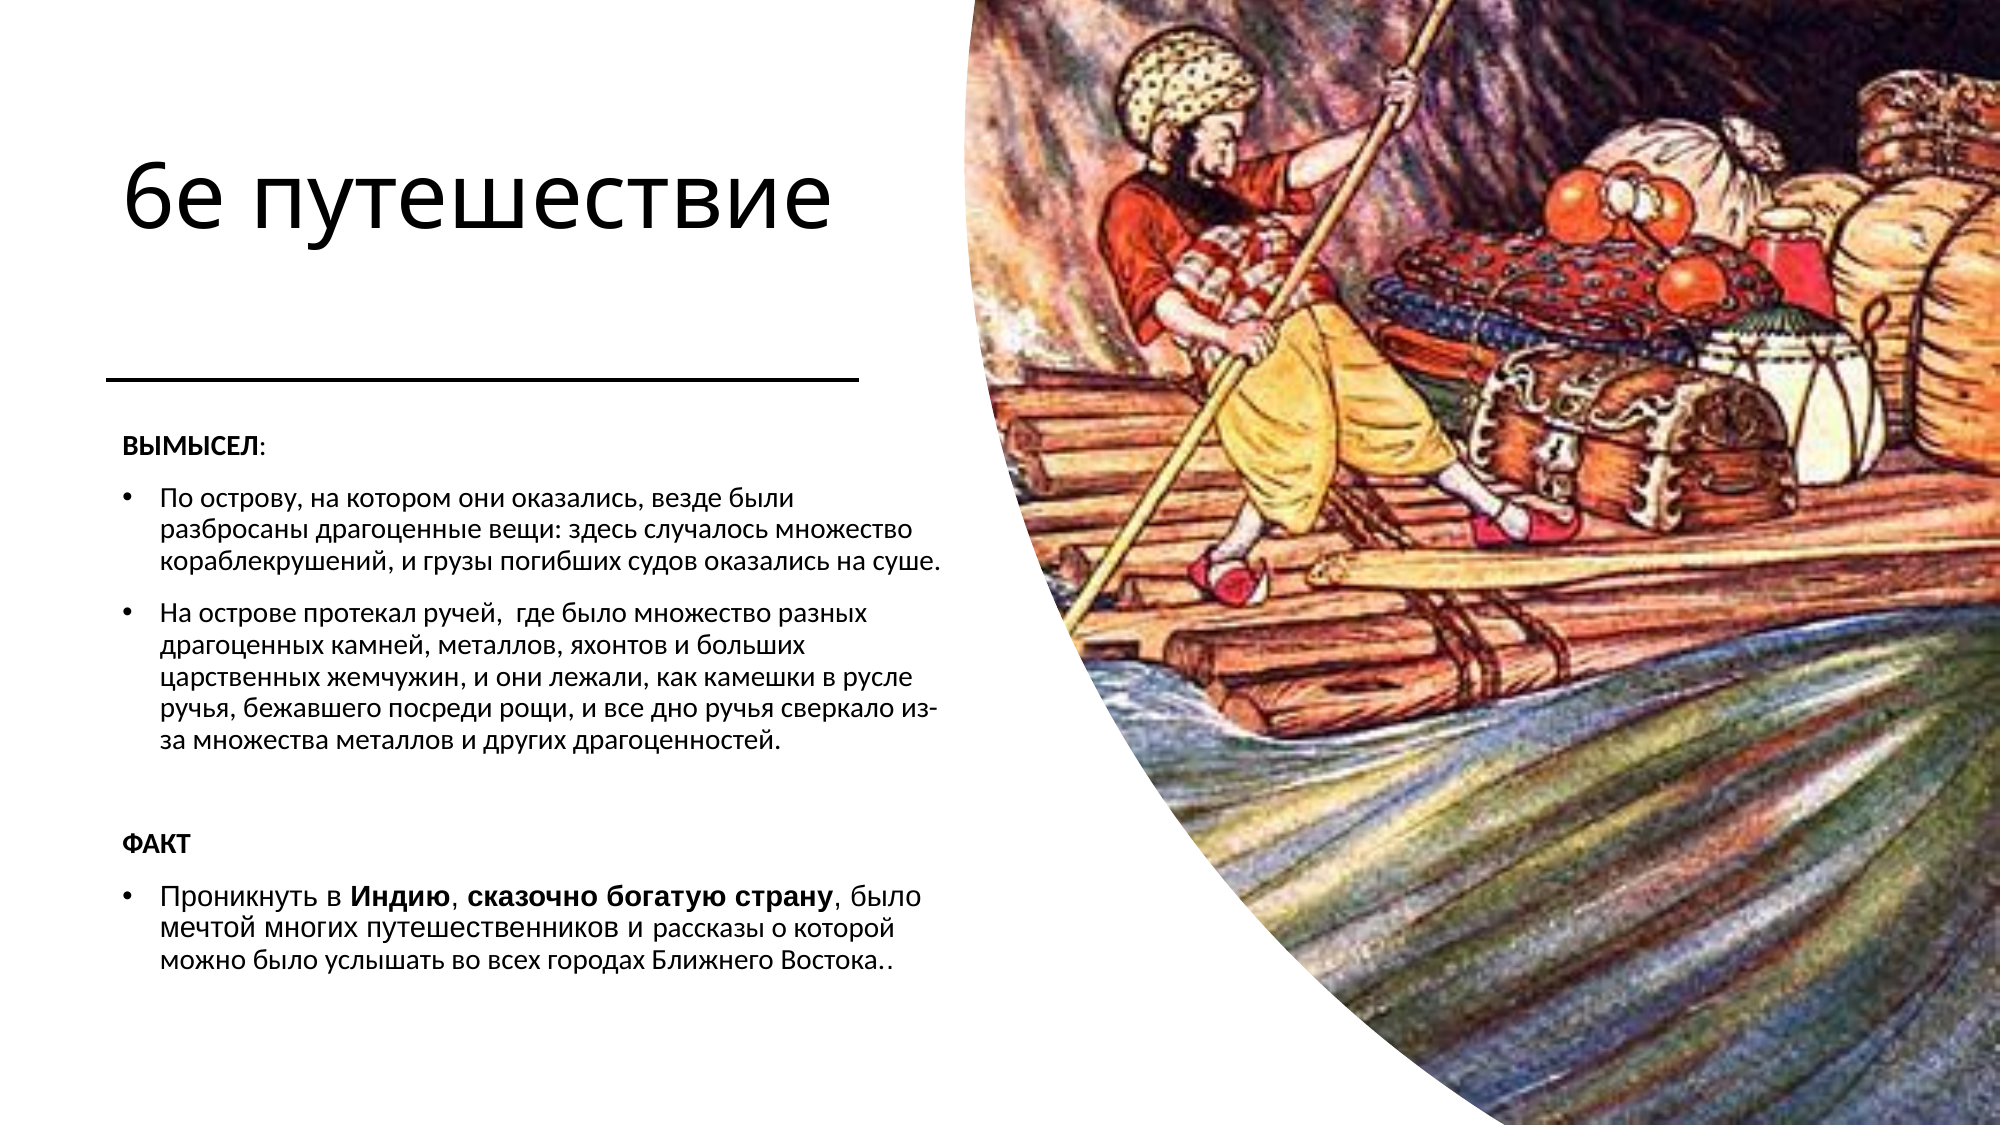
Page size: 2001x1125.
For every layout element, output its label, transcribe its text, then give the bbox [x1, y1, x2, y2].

list ВЫМЫСЕЛ: По острову, на котором они оказались, везде были разбросаны драгоценные вещи: здесь случалось множество кораблекрушений, и грузы погибших судов оказались на суше. На острове протекал ручей, где было множество разных драгоценных камней, металлов, яхонтов и больших царственных жемчужин, и они лежали, как камешки в русле ручья, бежавшего посреди рощи, и все дно ручья сверкало из-за множества металлов и других драгоценностей. ФАКТ Проникнуть в Индию, сказочно богатую страну, было мечтой многих путешественников и рассказы о которой можно было услышать во всех городах Ближнего Востока.. [107, 422, 964, 1052]
title 6е путешествие [107, 59, 948, 338]
picture [964, 0, 2000, 1125]
